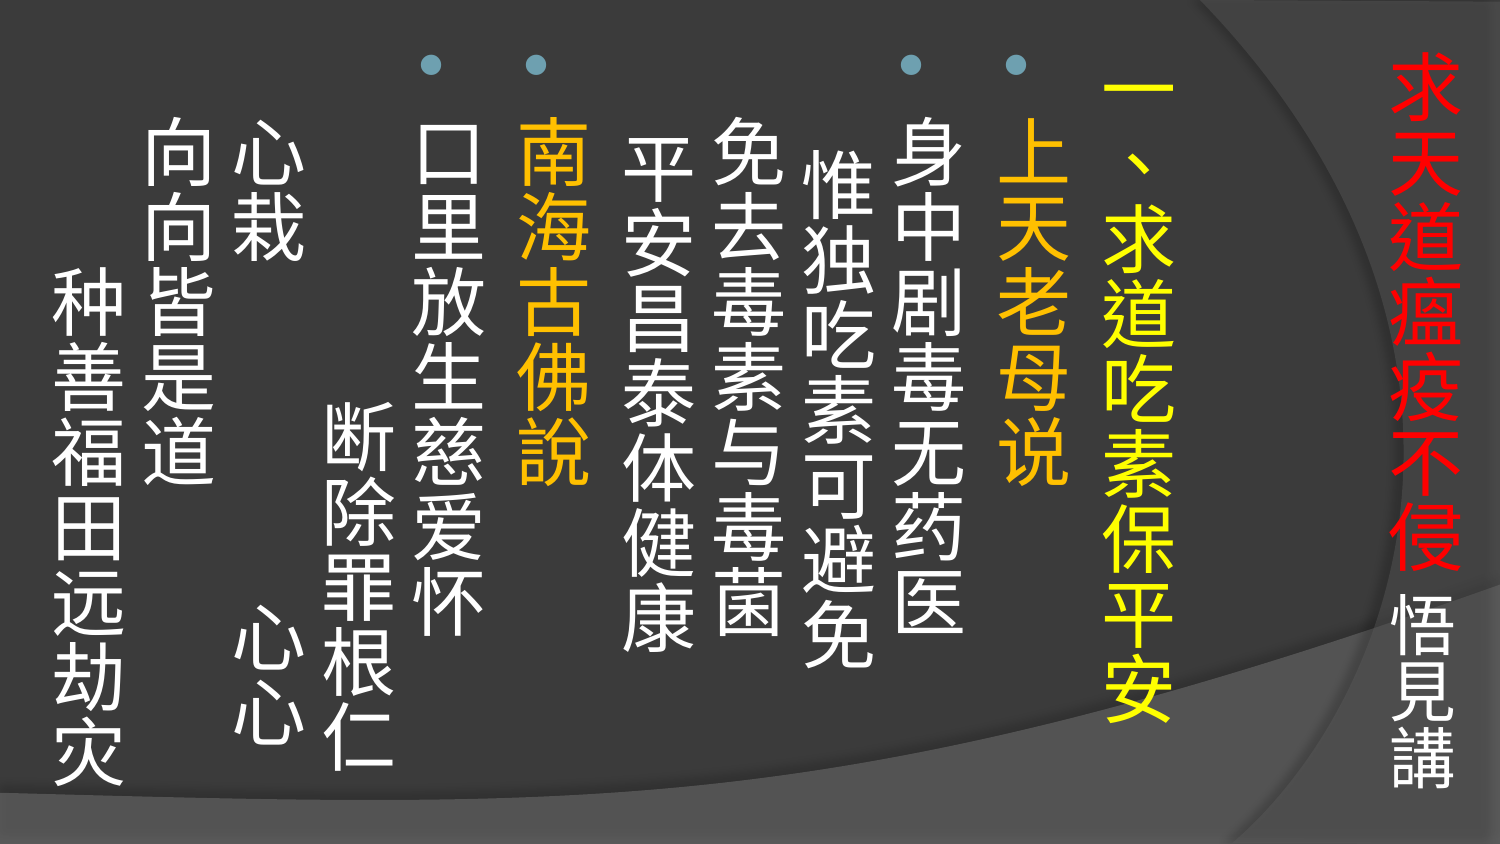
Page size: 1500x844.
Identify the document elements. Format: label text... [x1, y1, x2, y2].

title 求天道瘟疫不侵 悟見講 [1364, 21, 1483, 820]
list 一、求道吃素保平安 上天老母说 身中剧毒无药医 惟独吃素可避免 免去毒素与毒菌 平安昌泰体健康 南海古佛說 口里放生慈爱怀 断除罪根仁心栽 心心向向皆是道 种善福田远劫灾 [34, 30, 1370, 822]
